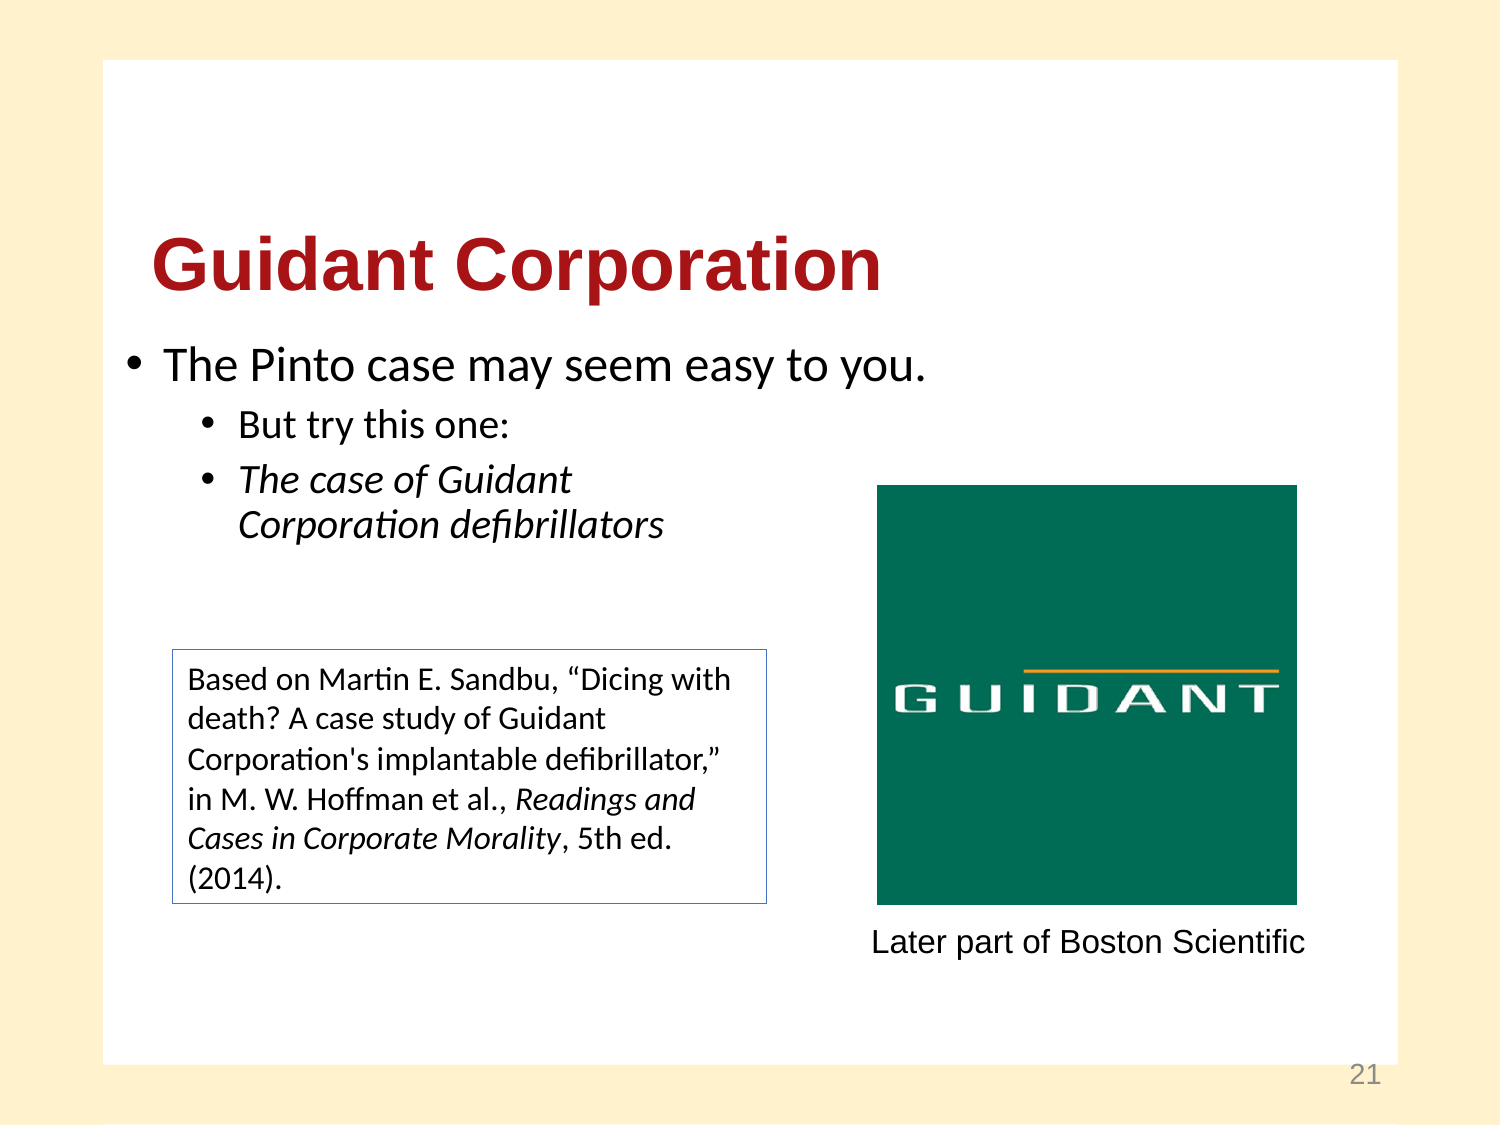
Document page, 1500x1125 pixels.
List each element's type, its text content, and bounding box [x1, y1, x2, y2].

text_box Based on Martin E. Sandbu, “Dicing with death? A case study of Guidant Corporation's implantable defibrillator,” in M. W. Hoffman et al., Readings and Cases in Corporate Morality, 5th ed. (2014). [172, 649, 767, 904]
text_box Later part of Boston Scientific [856, 912, 1398, 967]
list The Pinto case may seem easy to you. But try this one: The case of Guidant Corporation defibrillators [110, 330, 1461, 1118]
picture [877, 485, 1297, 906]
text_box Guidant Corporation [136, 125, 1487, 313]
slide_number 21 [1059, 1042, 1397, 1103]
